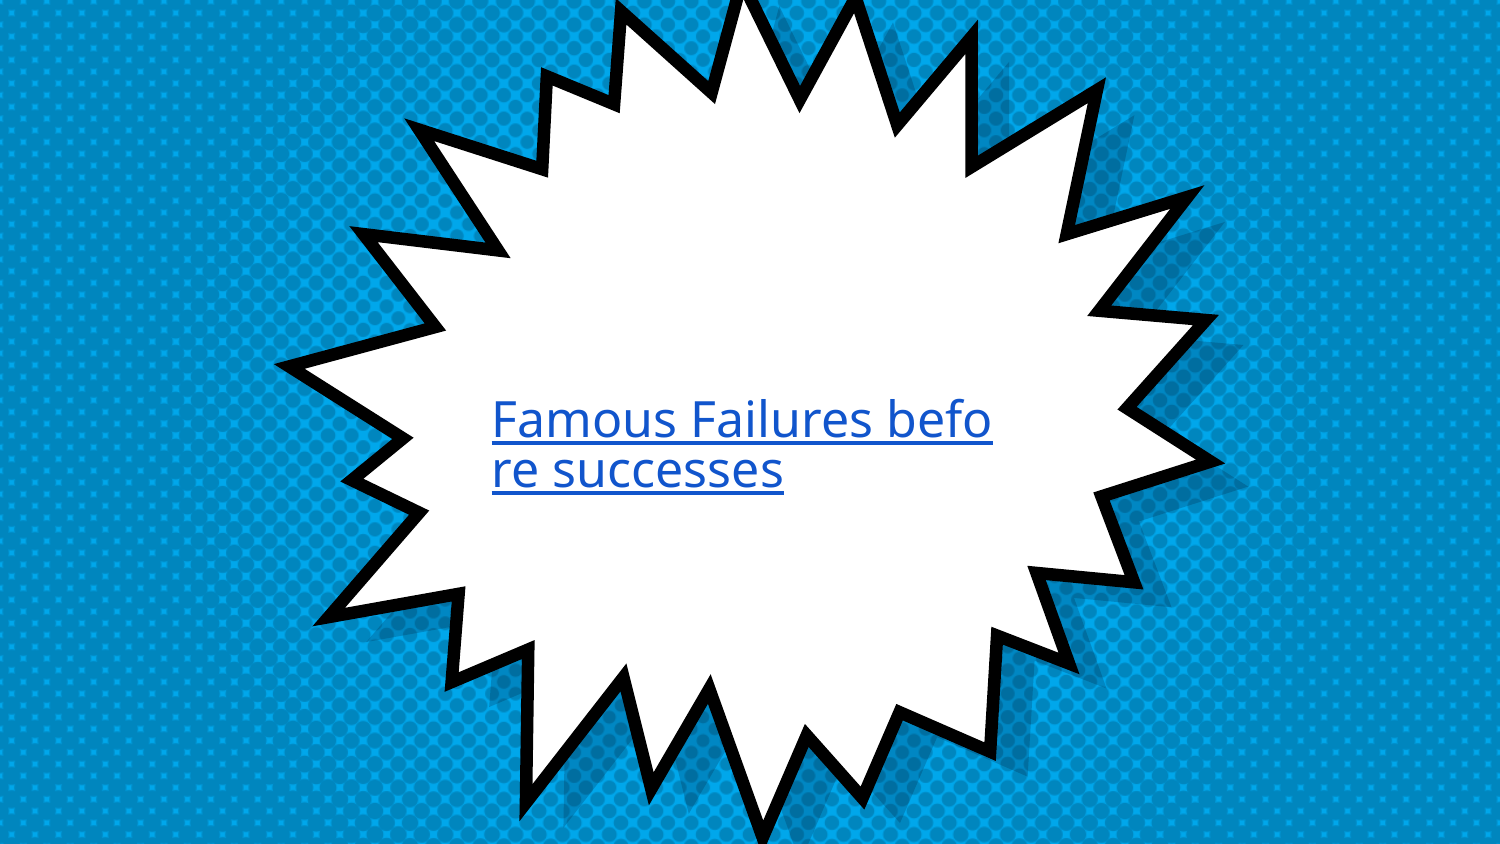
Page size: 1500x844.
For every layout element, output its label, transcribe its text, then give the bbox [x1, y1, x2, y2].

list Famous Failures before successes [476, 354, 1024, 490]
